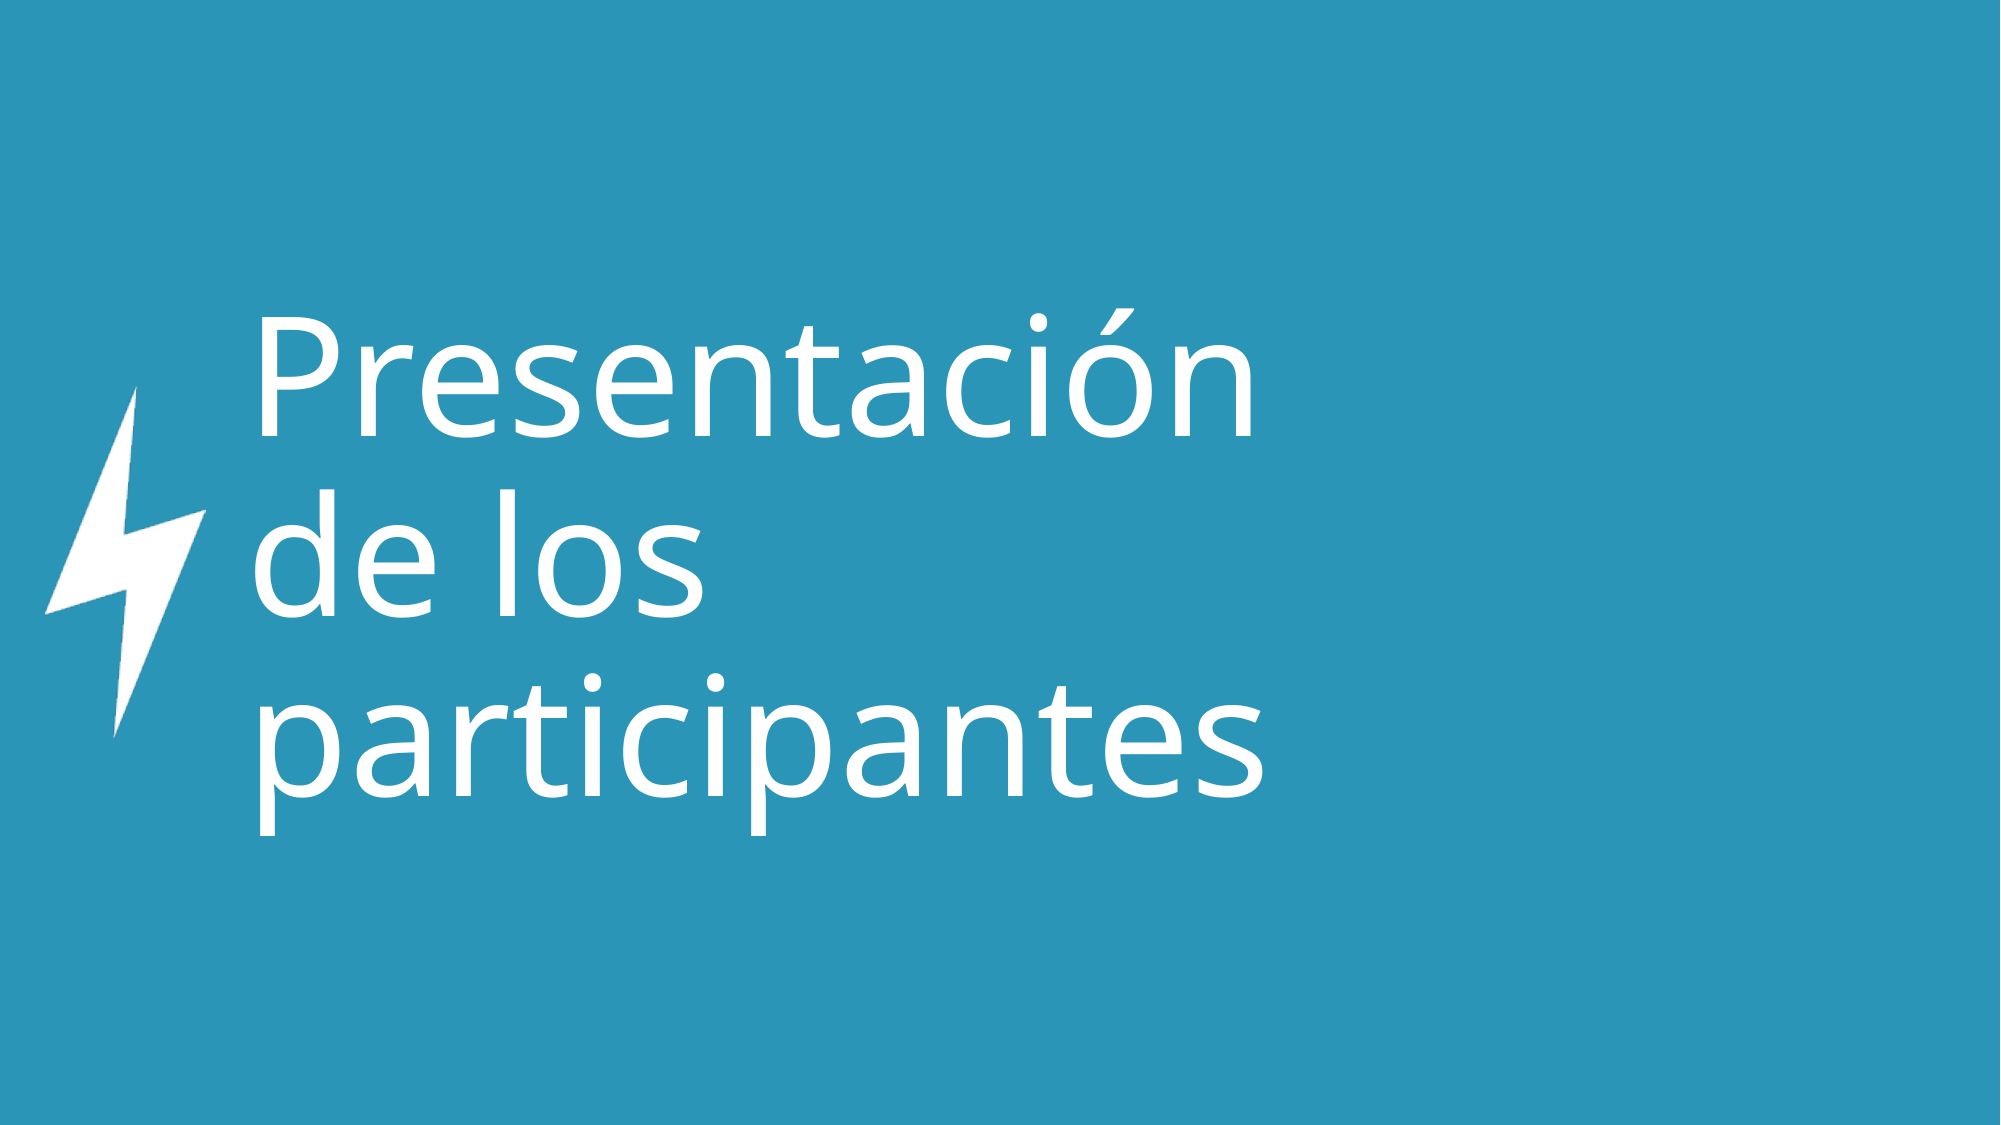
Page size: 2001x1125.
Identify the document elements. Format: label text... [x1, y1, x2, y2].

picture [45, 385, 206, 740]
text_box Presentación de los participantes [231, 365, 1431, 760]
text_box [0, 0, 2000, 1125]
